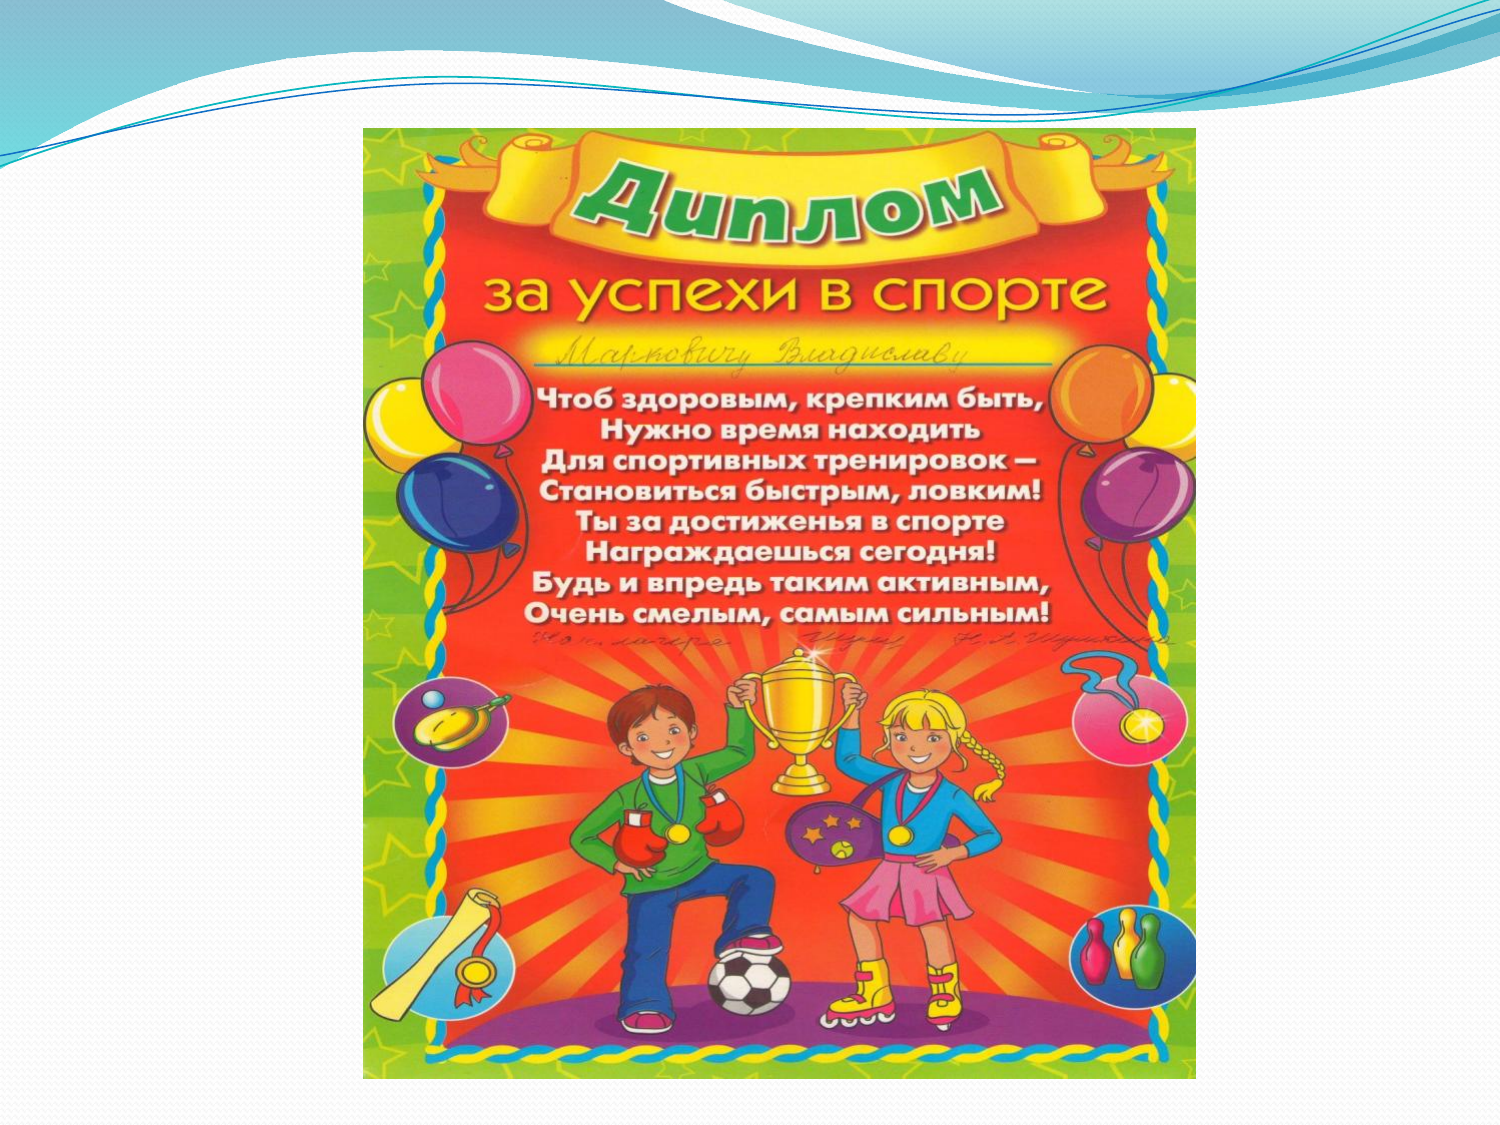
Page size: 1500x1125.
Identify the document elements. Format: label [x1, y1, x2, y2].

list [363, 128, 1196, 1079]
